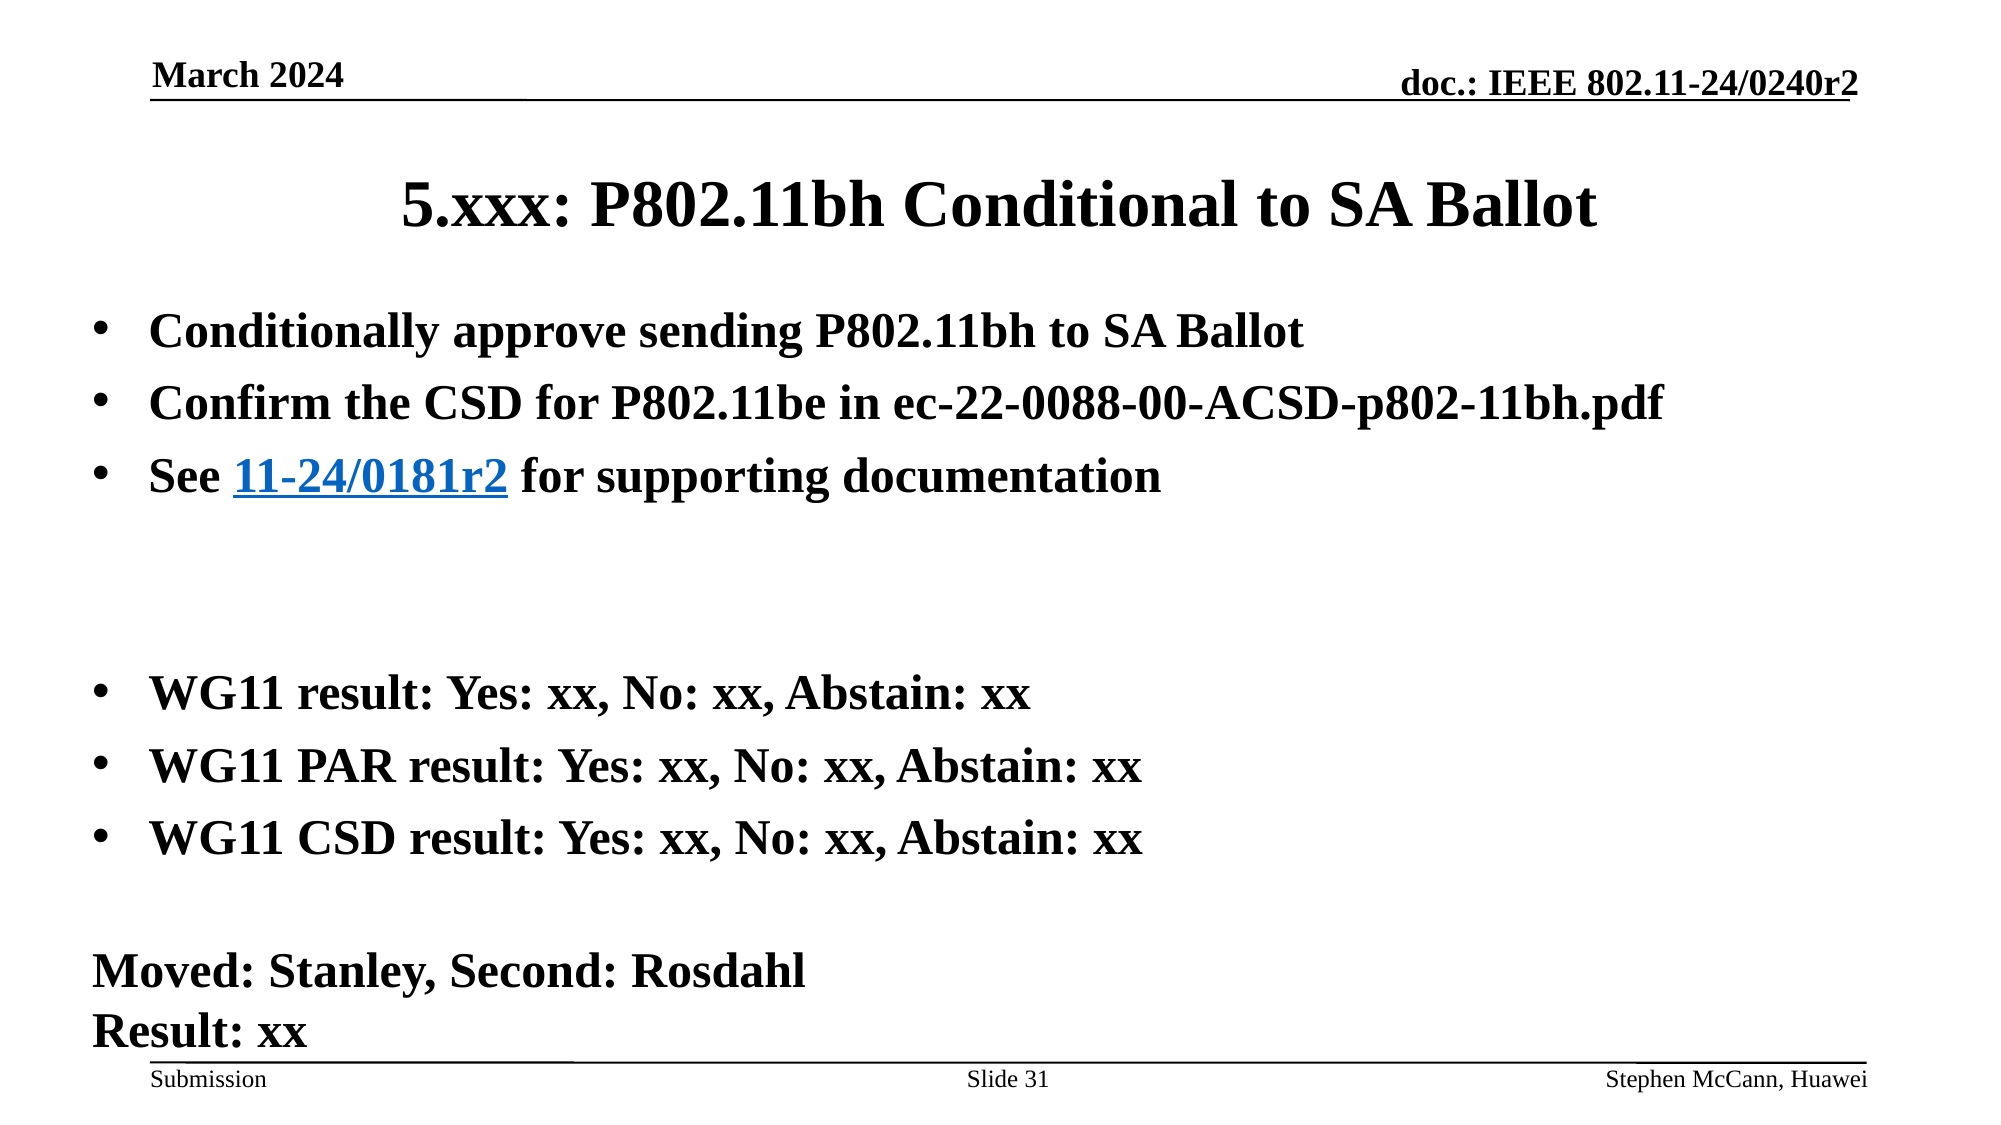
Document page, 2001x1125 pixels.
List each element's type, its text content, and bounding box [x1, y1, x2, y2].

list Conditionally approve sending P802.11bh to SA Ballot Confirm the CSD for P802.11be in ec-22-0088-00-ACSD-p802-11bh.pdf See 11-24/0181r2 for supporting documentation WG11 result: Yes: xx, No: xx, Abstain: xx WG11 PAR result: Yes: xx, No: xx, Abstain: xx WG11 CSD result: Yes: xx, No: xx, Abstain: xx Moved: Stanley, Second: Rosdahl Result: xx [76, 289, 1940, 1063]
text_box March 2024 [137, 42, 548, 88]
slide_number Slide 31 [950, 1061, 1067, 1123]
title 5.xxx: P802.11bh Conditional to SA Ballot [149, 112, 1850, 288]
footer Stephen McCann, Huawei [1171, 1061, 1869, 1093]
